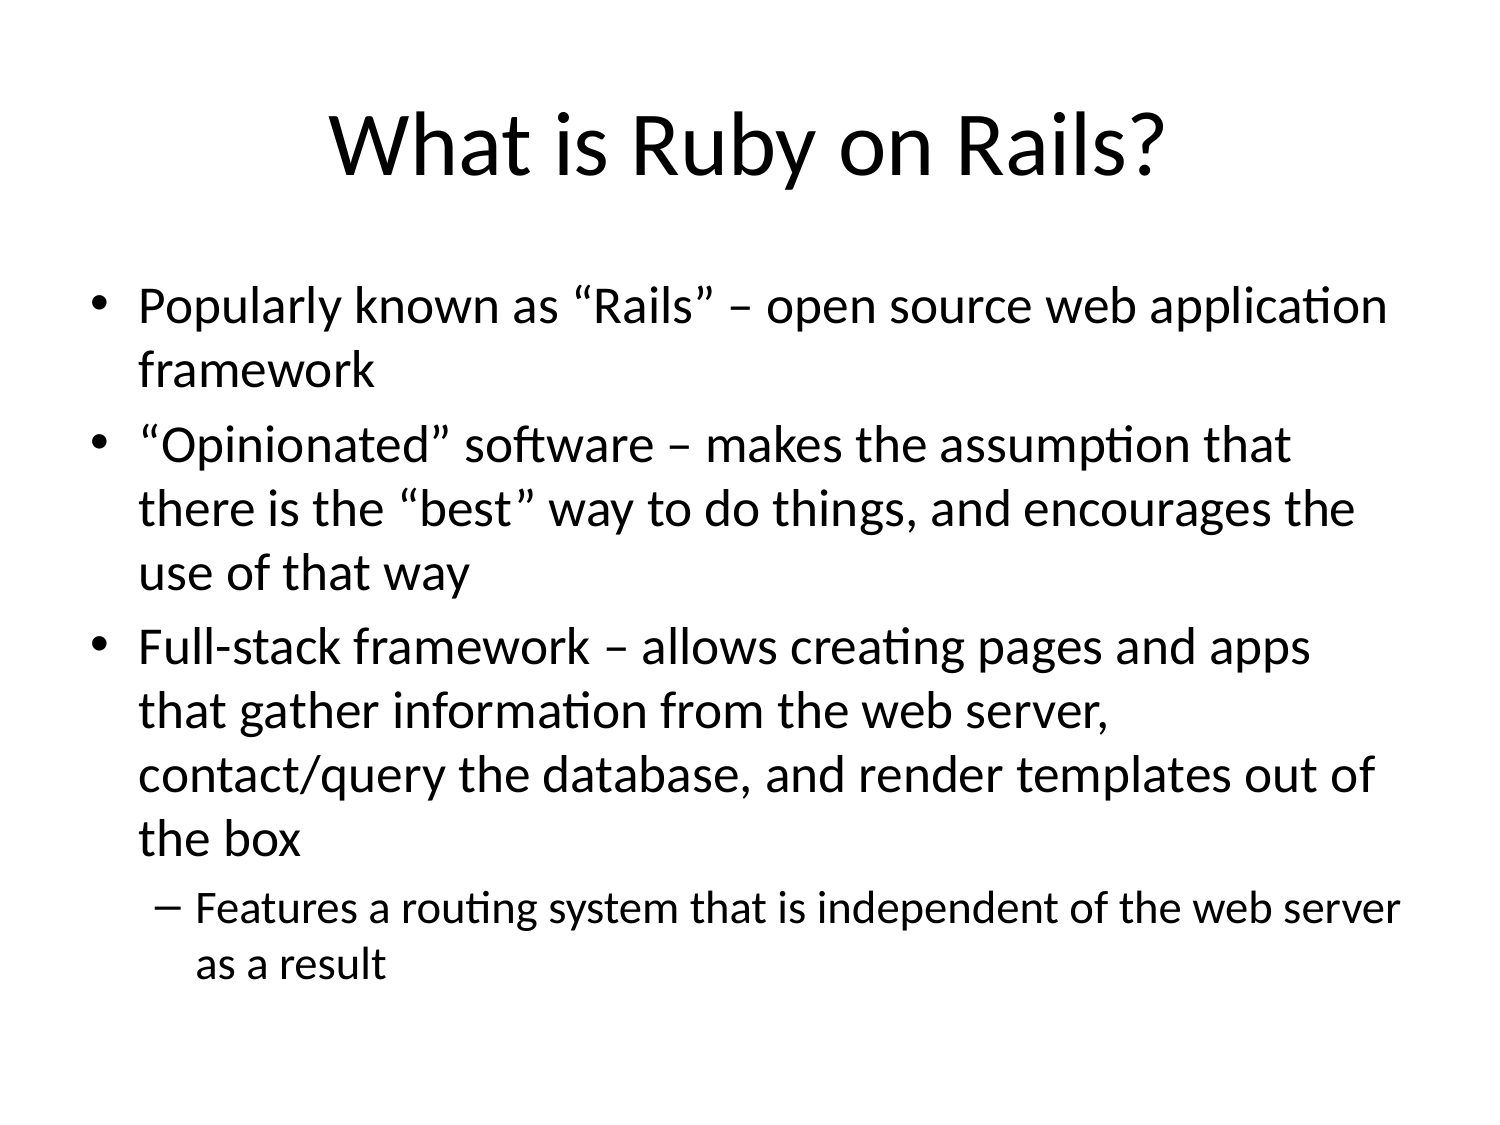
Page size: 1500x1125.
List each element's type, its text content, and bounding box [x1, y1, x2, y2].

title What is Ruby on Rails? [75, 45, 1425, 233]
list Popularly known as “Rails” – open source web application framework “Opinionated” software – makes the assumption that there is the “best” way to do things, and encourages the use of that way Full-stack framework – allows creating pages and apps that gather information from the web server, contact/query the database, and render templates out of the box Features a routing system that is independent of the web server as a result [75, 262, 1425, 1005]
